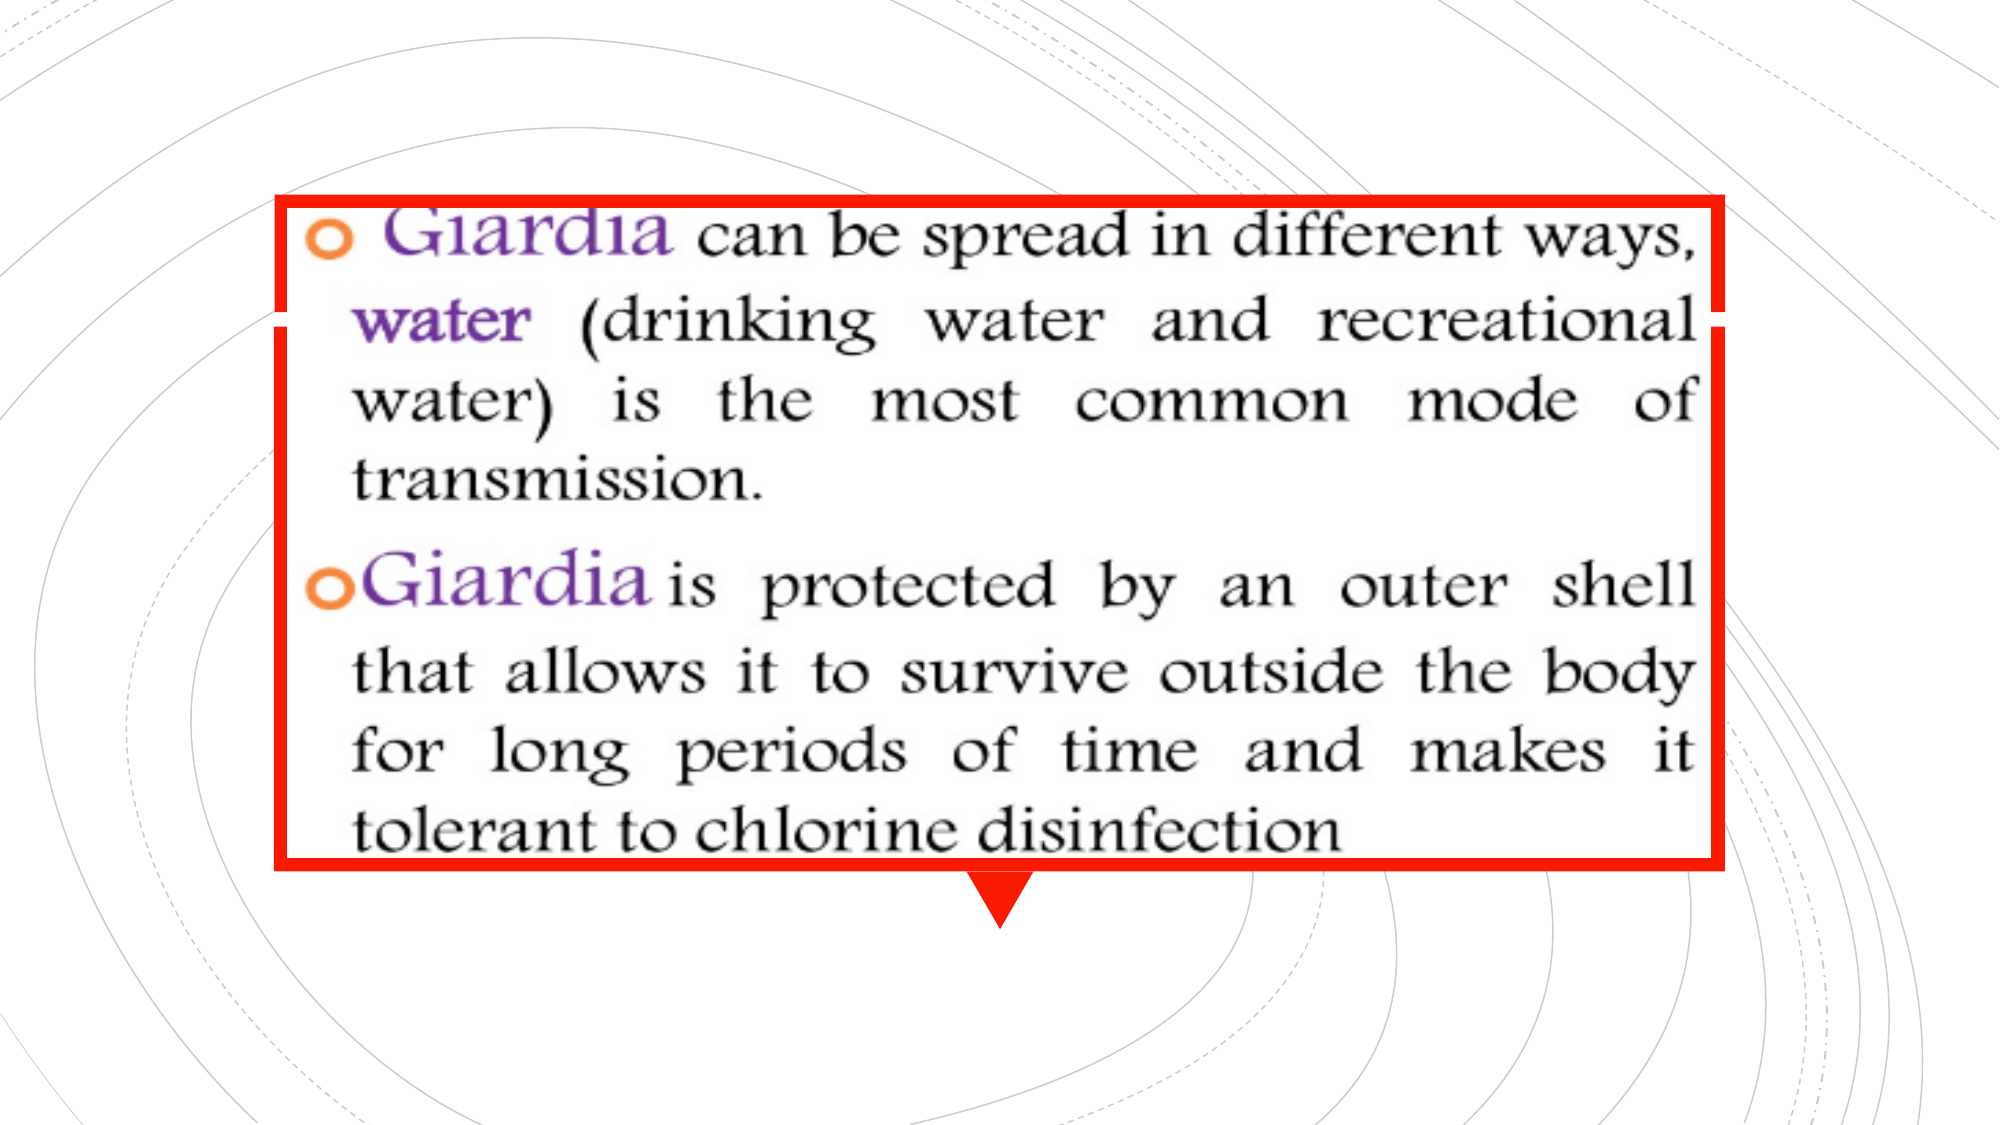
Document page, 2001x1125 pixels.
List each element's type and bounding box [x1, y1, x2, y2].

picture [287, 208, 1711, 858]
